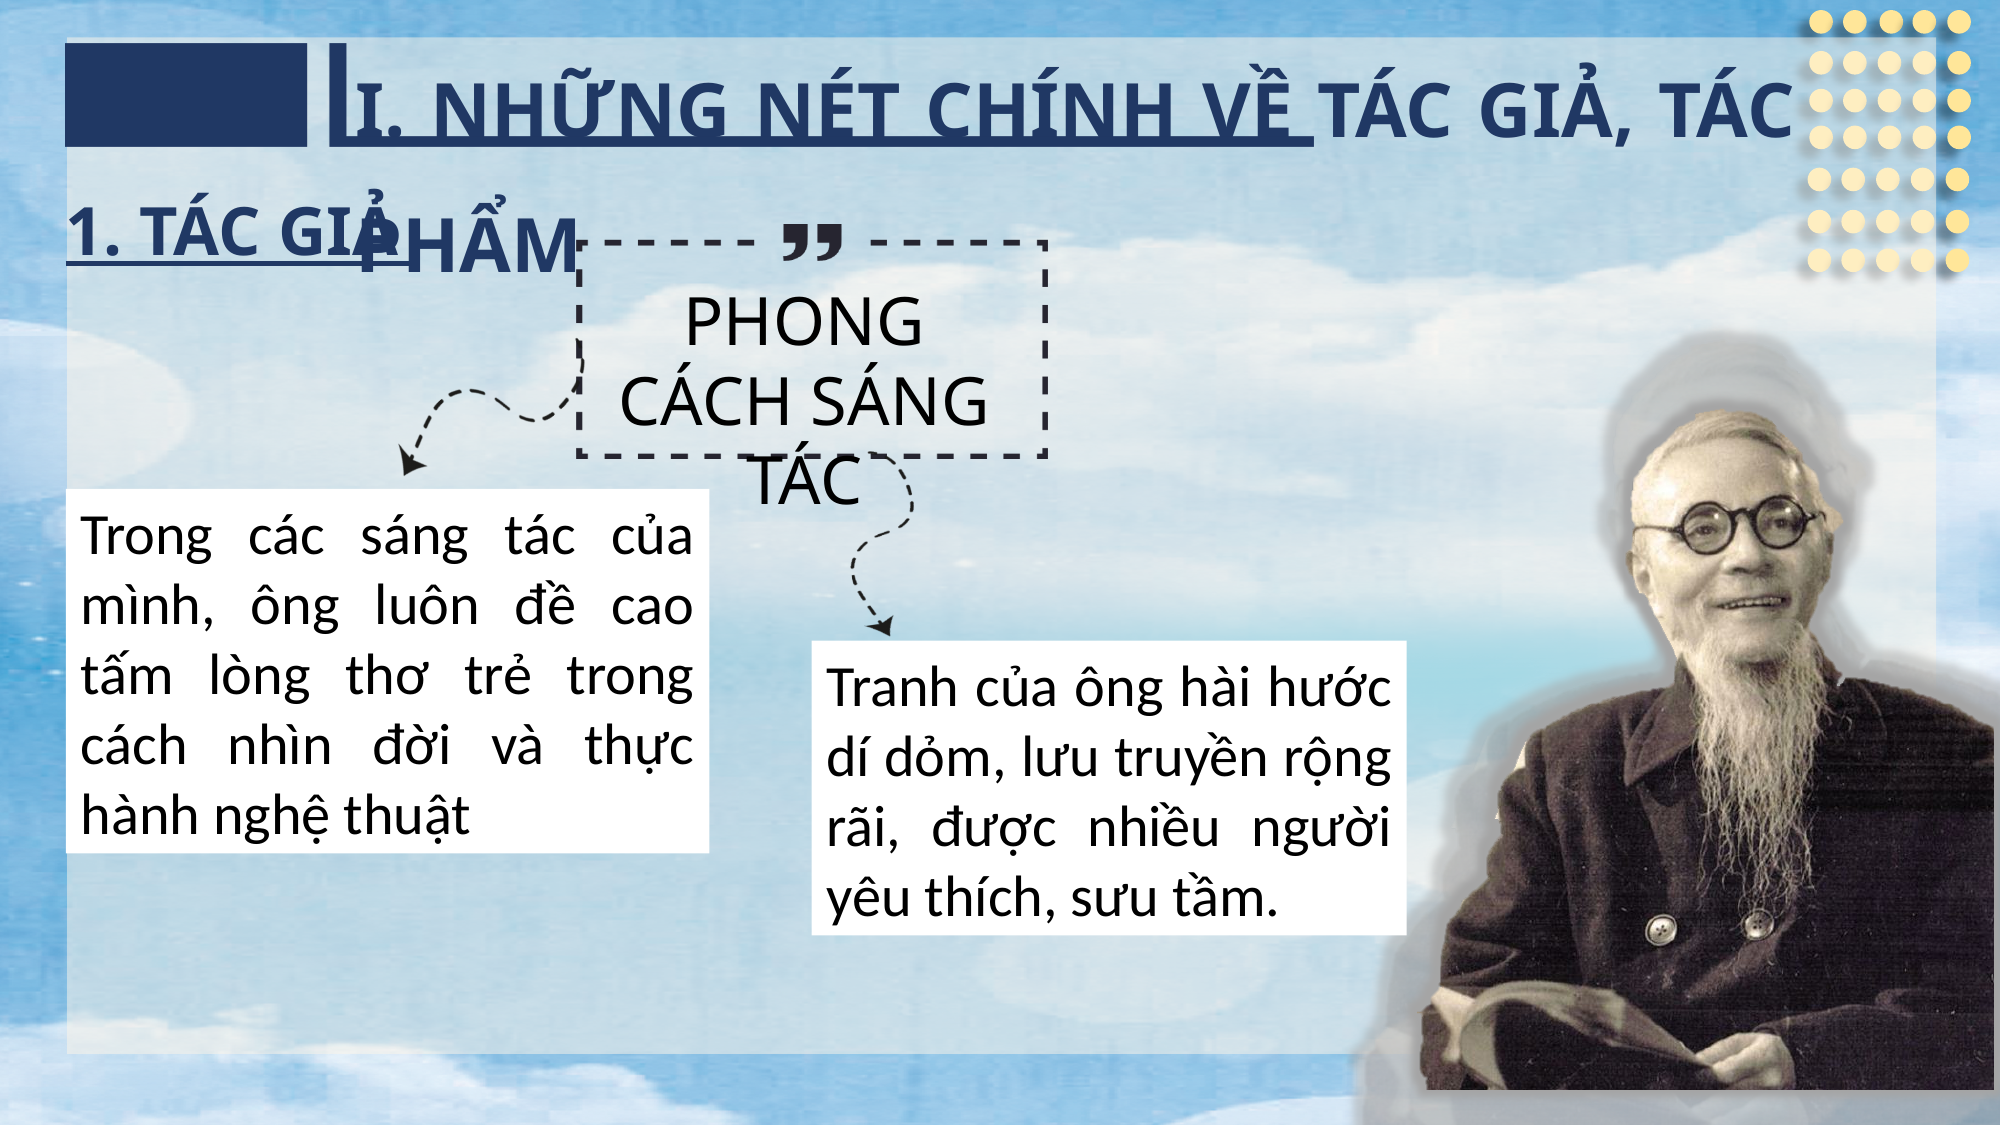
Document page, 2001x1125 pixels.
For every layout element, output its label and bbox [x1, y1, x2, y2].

picture [0, 0, 2000, 1125]
text_box [1807, 9, 1971, 273]
